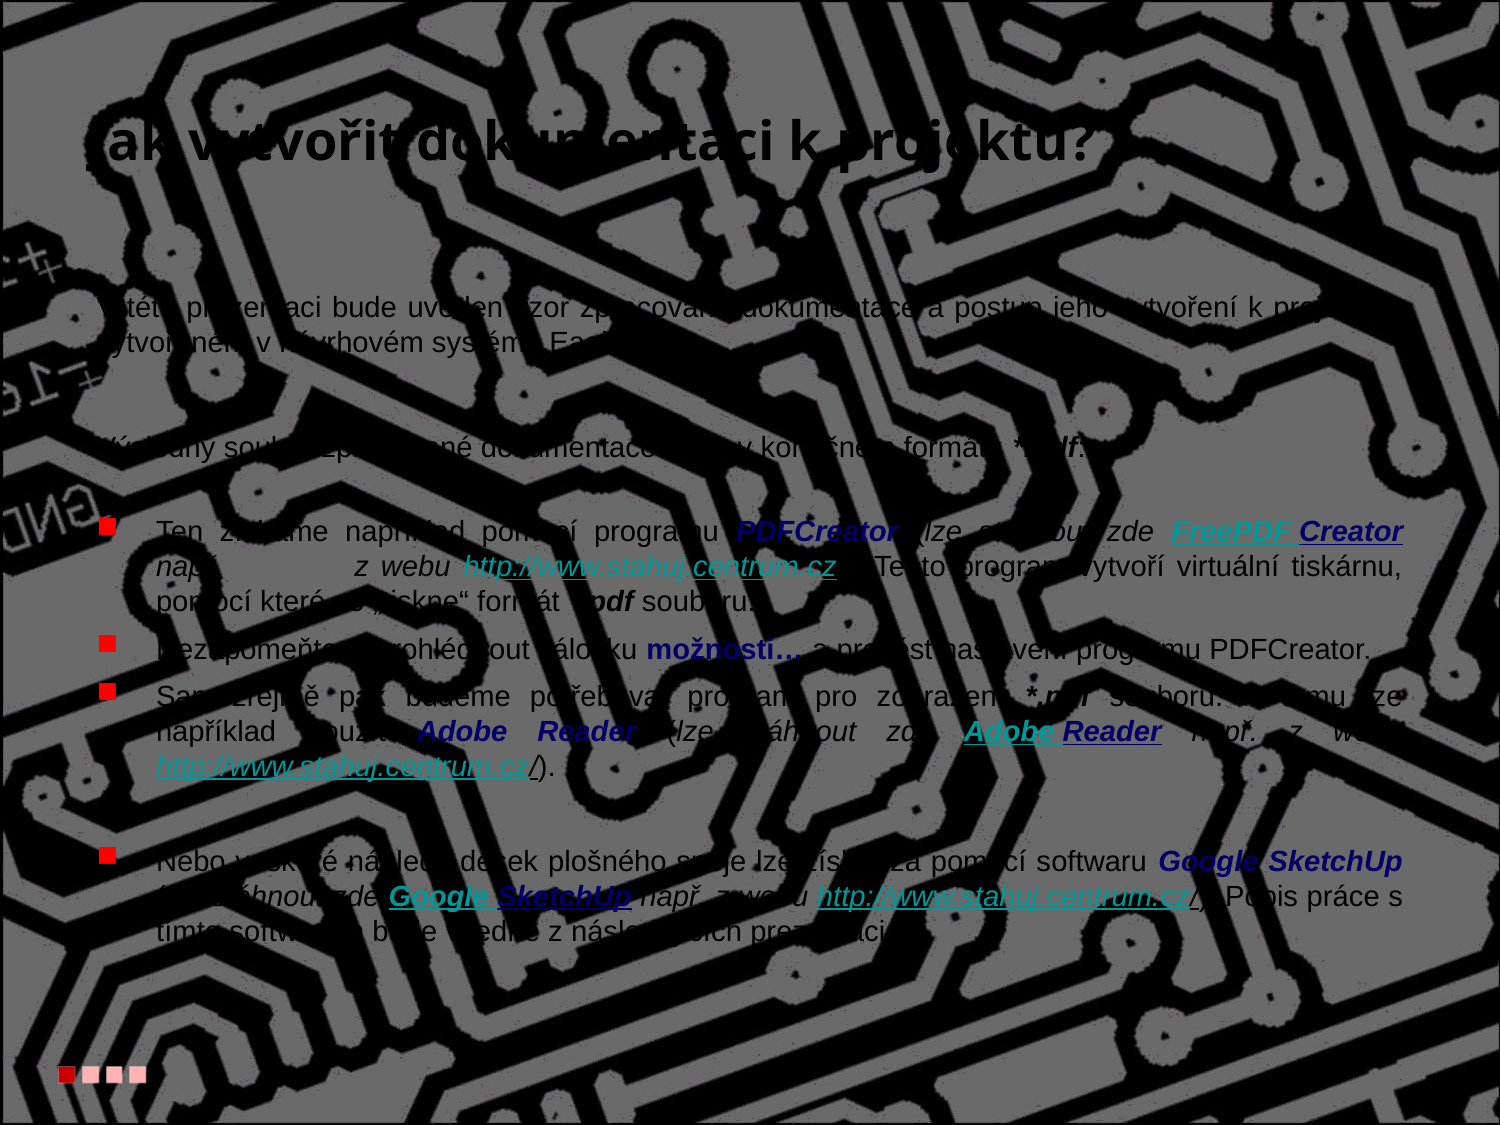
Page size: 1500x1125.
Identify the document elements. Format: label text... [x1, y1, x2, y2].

text_box Ten získáme například pomocí programu PDFCreator (lze stáhnout zde FreePDF Creator např. z webu http://www.stahuj.centrum.cz/). Tento program vytvoří virtuální tiskárnu, pomocí které se „tiskne“ formát *.pdf souboru. Nezapomeňte si prohlédnout záložku možnosti… a provést nastavení programu PDFCreator. Samozřejmě pak budeme potřebovat program pro zobrazení *.pdf souboru. K tomu lze například použít Adobe Reader (lze stáhnout zde Adobe Reader např. z webu http://www.stahuj.centrum.cz/). Nebo veškeré náhledy desek plošného spoje lze získat za pomocí softwaru Google SketchUp (lze stáhnout zde Google SketchUp např. z webu http://www.stahuj.centrum.cz/). Popis práce s tímto softwarem bude v jedné z následujících prezentaci. [81, 505, 1418, 1003]
picture [0, 0, 1500, 1125]
text_box V této prezentaci bude uveden vzor zpracované dokumentace a postup jeho vytvoření k projektu vytvořeném v návrhovém systému Eagle. Výsledný soubor zpracované dokumentace bude v konečném formátu *.pdf: [82, 281, 1395, 471]
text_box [57, 1065, 148, 1085]
title Jak vytvořit dokumentaci k projektu? [74, 44, 1426, 233]
